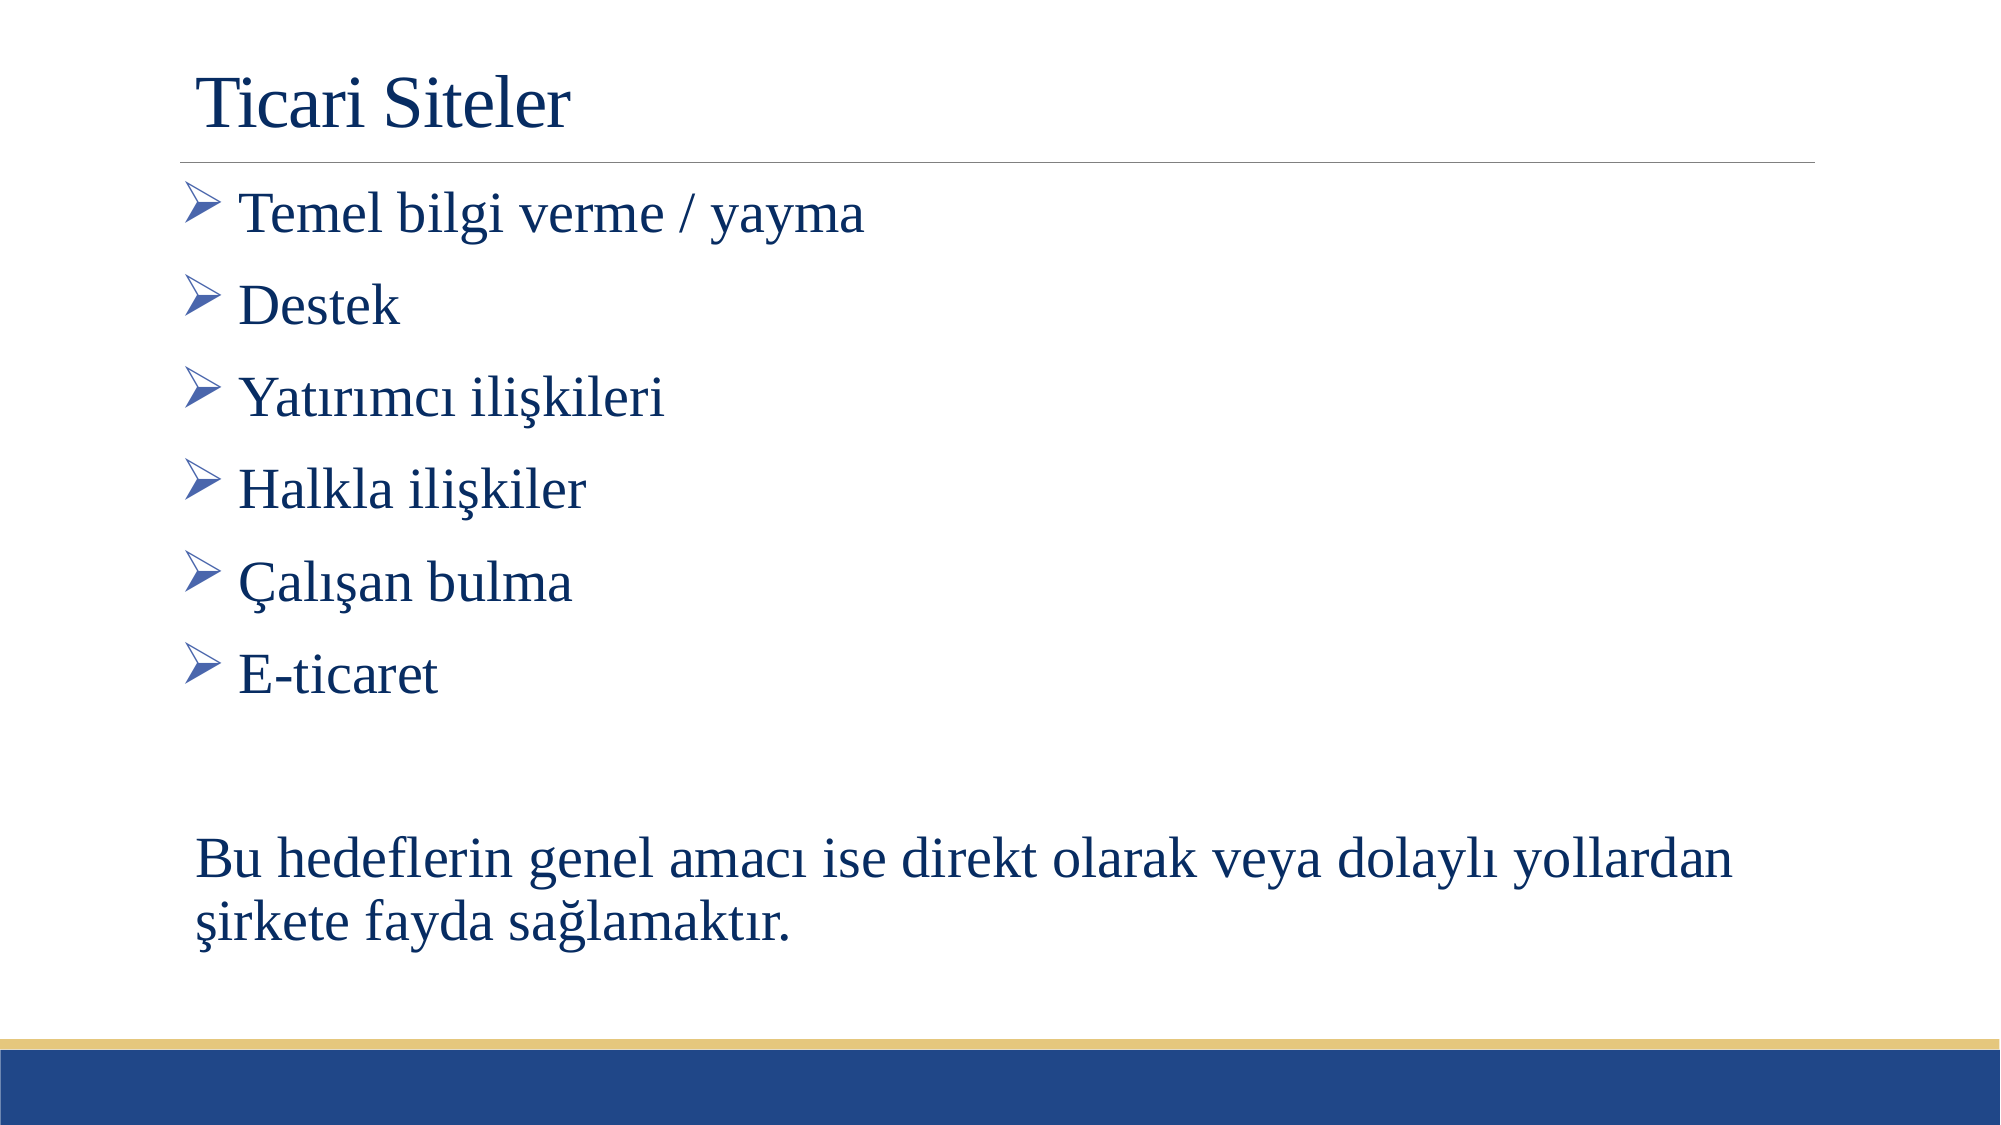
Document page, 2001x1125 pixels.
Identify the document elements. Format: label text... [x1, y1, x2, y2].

title Ticari Siteler [180, 47, 1830, 150]
list Temel bilgi verme / yayma Destek Yatırımcı ilişkileri Halkla ilişkiler Çalışan bulma E-ticaret Bu hedeflerin genel amacı ise direkt olarak veya dolaylı yollardan şirkete fayda sağlamaktır. [180, 174, 1830, 963]
